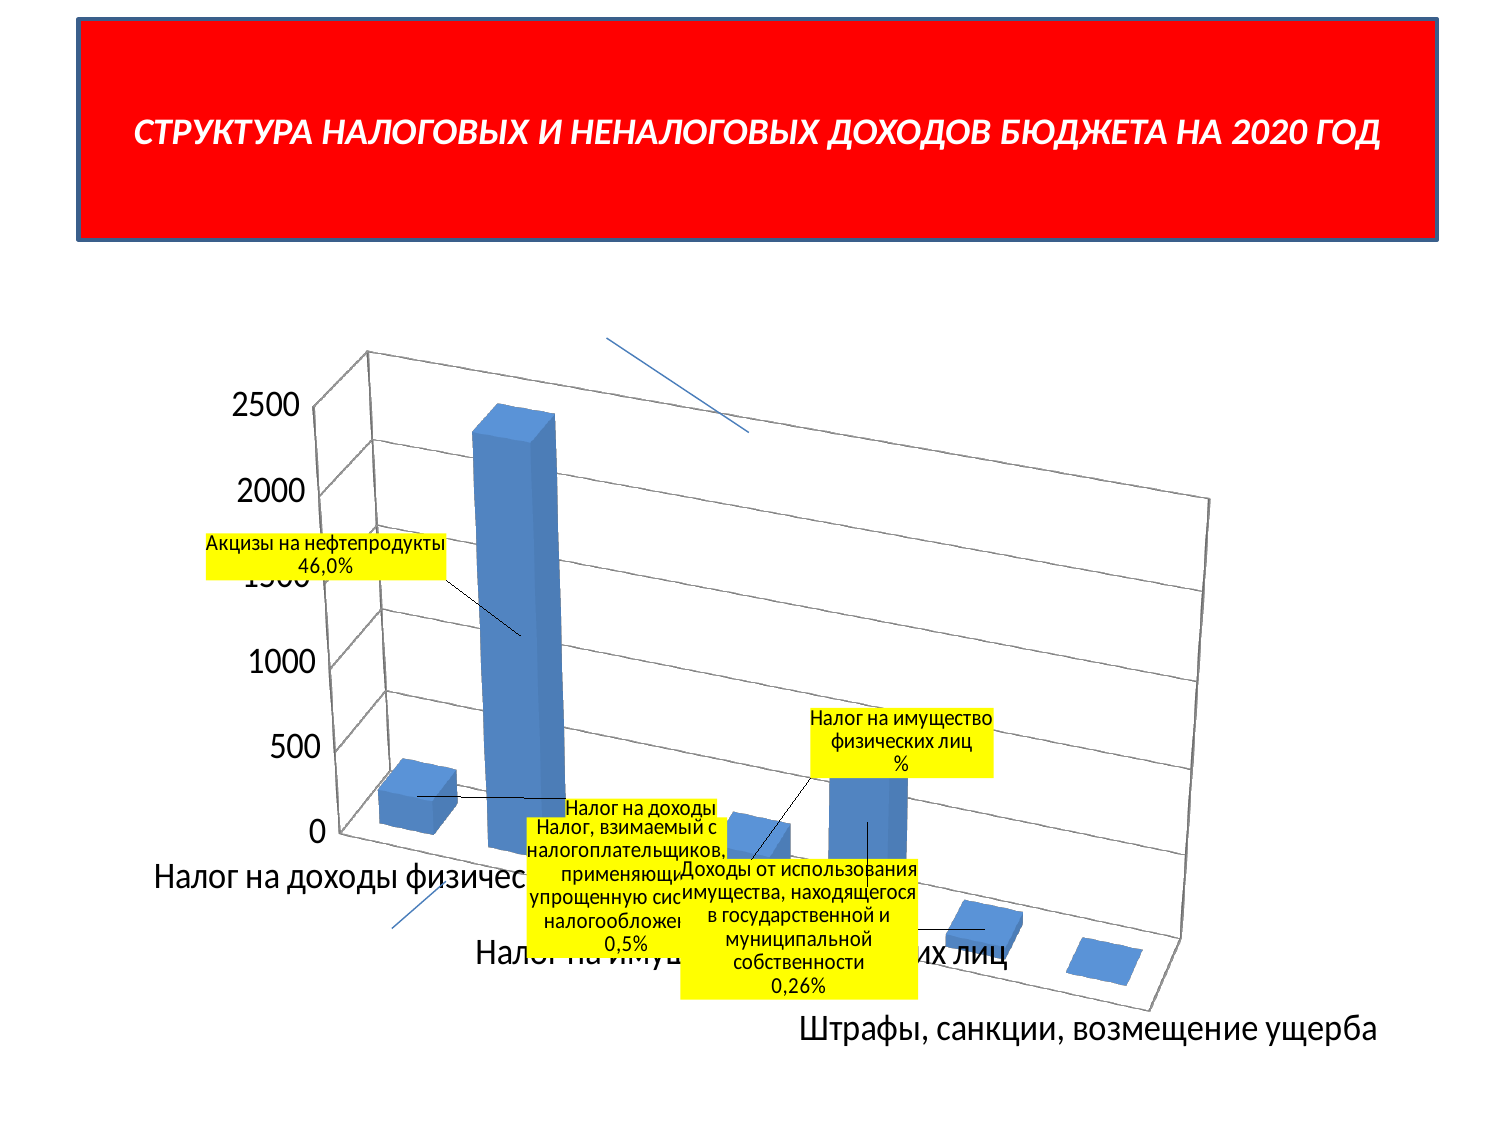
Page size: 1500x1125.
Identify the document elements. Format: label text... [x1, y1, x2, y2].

text_box СТРУКТУРА НАЛОГОВЫХ И НЕНАЛОГОВЫХ ДОХОДОВ БЮДЖЕТА НА 2020 ГОД [76, 17, 1439, 242]
chart [153, 278, 1378, 1088]
